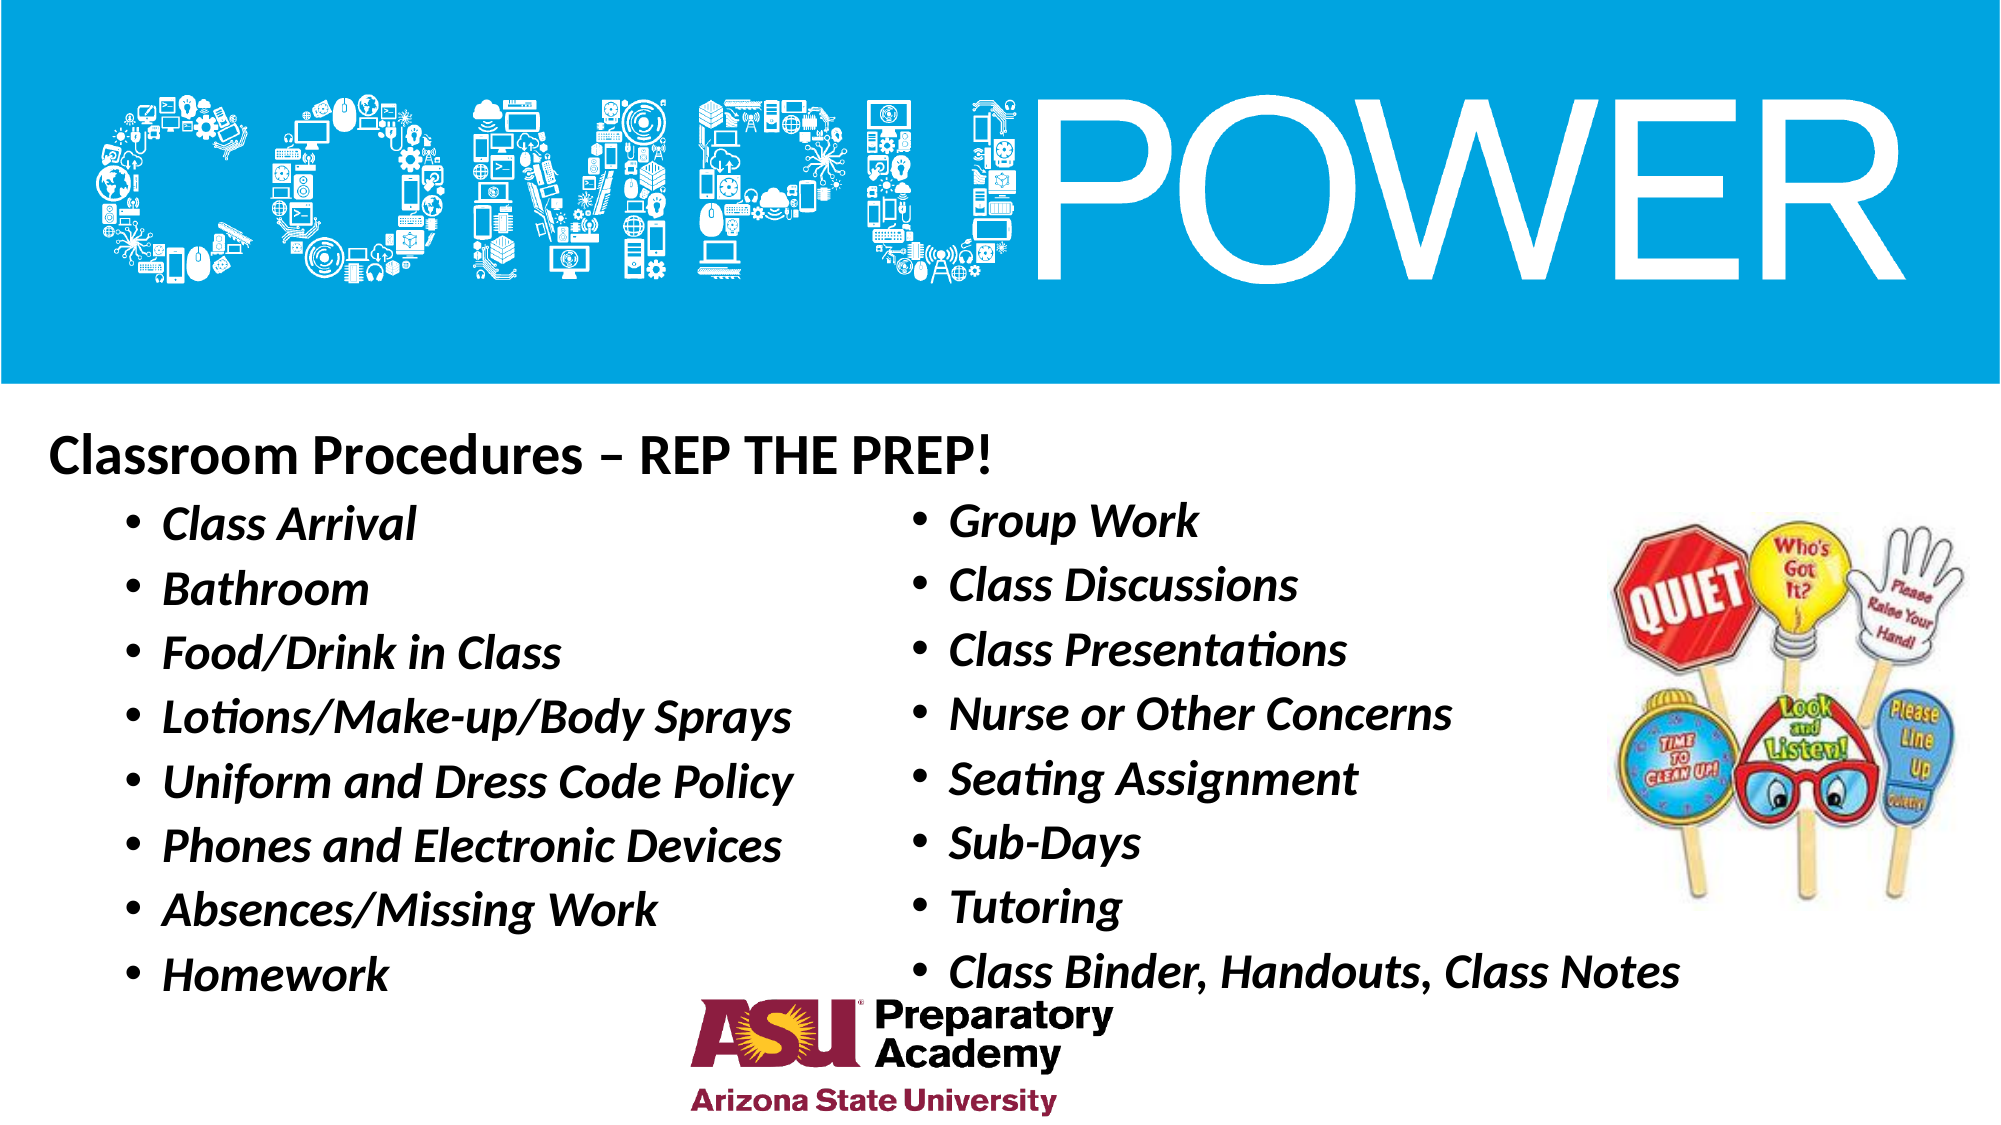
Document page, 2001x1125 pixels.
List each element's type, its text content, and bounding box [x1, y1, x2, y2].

picture [552, 199, 562, 209]
picture [506, 113, 539, 134]
picture [868, 156, 888, 180]
picture [1180, 95, 1355, 283]
picture [652, 146, 665, 151]
picture [728, 162, 735, 172]
picture [725, 203, 764, 219]
picture [934, 270, 949, 275]
picture [800, 133, 810, 142]
picture [726, 113, 738, 127]
picture [399, 214, 423, 226]
picture [700, 126, 708, 167]
picture [895, 183, 910, 192]
picture [888, 251, 902, 256]
picture [953, 276, 965, 281]
picture [138, 109, 156, 124]
picture [425, 178, 434, 190]
picture [985, 148, 990, 168]
picture [360, 95, 371, 104]
picture [700, 102, 722, 127]
picture [211, 234, 224, 255]
picture [897, 261, 907, 274]
picture [104, 145, 121, 155]
picture [638, 135, 650, 140]
picture [311, 223, 318, 235]
picture [782, 101, 786, 112]
picture [660, 112, 665, 137]
picture [1001, 122, 1006, 134]
picture [907, 232, 913, 240]
picture [296, 165, 315, 170]
picture [574, 210, 583, 219]
picture [528, 183, 542, 210]
picture [725, 100, 761, 109]
picture [402, 114, 408, 123]
picture [145, 133, 152, 149]
picture [219, 223, 251, 244]
picture [295, 112, 329, 149]
picture [406, 125, 421, 145]
picture [868, 187, 877, 197]
picture [788, 185, 797, 195]
picture [273, 164, 290, 182]
picture [558, 227, 568, 242]
picture [426, 219, 437, 230]
picture [345, 264, 363, 283]
picture [282, 203, 286, 215]
picture [491, 134, 513, 152]
picture [639, 118, 648, 127]
picture [423, 196, 442, 212]
picture [760, 188, 788, 214]
picture [349, 249, 367, 260]
picture [816, 152, 839, 168]
picture [167, 248, 184, 283]
picture [594, 171, 613, 214]
picture [403, 261, 410, 268]
picture [897, 132, 910, 152]
picture [99, 191, 121, 201]
picture [868, 132, 877, 152]
picture [333, 99, 356, 131]
picture [640, 189, 648, 198]
picture [973, 219, 1011, 240]
picture [813, 132, 825, 140]
picture [474, 242, 481, 249]
picture [491, 156, 514, 179]
picture [148, 126, 159, 139]
picture [474, 165, 488, 178]
picture [291, 242, 302, 253]
picture [534, 154, 540, 162]
picture [540, 144, 547, 151]
picture [97, 166, 130, 198]
picture [634, 100, 654, 104]
picture [698, 268, 739, 274]
picture [534, 165, 543, 185]
picture [504, 101, 536, 109]
picture [994, 140, 1014, 167]
picture [718, 176, 740, 199]
picture [748, 113, 759, 121]
picture [998, 244, 1004, 251]
picture [213, 257, 230, 273]
picture [316, 274, 332, 278]
picture [974, 101, 1013, 119]
picture [625, 179, 637, 198]
picture [1763, 100, 1904, 279]
list Group Work Class Discussions Class Presentations Nurse or Other Concerns Seating Assignment Sub-Days Tutoring Class Binder, Handouts, Class Notes [821, 486, 1807, 1096]
picture [583, 177, 595, 189]
picture [989, 171, 1015, 193]
picture [187, 247, 210, 281]
picture [700, 170, 714, 198]
picture [154, 245, 164, 256]
picture [121, 236, 146, 250]
picture [547, 211, 554, 231]
picture [373, 101, 378, 113]
picture [117, 133, 124, 140]
picture [437, 188, 444, 195]
picture [589, 158, 599, 174]
picture [541, 189, 546, 197]
picture [134, 175, 138, 191]
picture [905, 243, 923, 259]
picture [120, 199, 139, 215]
picture [700, 204, 723, 236]
picture [655, 104, 662, 111]
picture [425, 138, 430, 146]
picture [625, 239, 644, 278]
picture [891, 156, 910, 180]
picture [219, 141, 241, 157]
picture [1607, 512, 1970, 911]
picture [474, 206, 491, 239]
picture [648, 221, 665, 256]
picture [915, 262, 927, 280]
picture [160, 98, 175, 113]
picture [192, 115, 227, 139]
picture [640, 166, 665, 189]
picture [474, 100, 502, 119]
picture [543, 161, 556, 184]
picture [642, 105, 652, 109]
picture [654, 965, 1149, 1125]
picture [935, 264, 946, 270]
picture [582, 196, 590, 204]
picture [380, 118, 395, 127]
picture [712, 131, 739, 146]
picture [571, 223, 598, 242]
picture [700, 241, 740, 263]
picture [977, 244, 994, 262]
picture [883, 197, 896, 222]
picture [803, 116, 816, 129]
picture [726, 219, 739, 235]
list Classroom Procedures – REP THE PREP! Class Arrival Bathroom Food/Drink in Class Lotions/Make-up/Body Sprays Uniform and Dress Code Policy Phones and Electronic Devices Absences/Missing Work Homework [34, 416, 1020, 1026]
picture [832, 128, 842, 141]
picture [550, 246, 589, 278]
picture [626, 231, 642, 235]
picture [800, 181, 830, 212]
picture [974, 113, 990, 145]
picture [873, 229, 904, 242]
picture [276, 147, 300, 159]
picture [1356, 100, 1598, 279]
picture [494, 214, 512, 233]
picture [625, 159, 637, 174]
picture [360, 118, 377, 129]
picture [938, 251, 945, 261]
picture [140, 106, 154, 111]
picture [647, 193, 665, 218]
picture [1039, 100, 1171, 279]
picture [278, 218, 308, 243]
picture [422, 166, 443, 184]
picture [899, 203, 905, 213]
picture [198, 100, 210, 107]
picture [592, 130, 622, 168]
picture [104, 228, 113, 237]
picture [294, 175, 312, 199]
picture [103, 204, 116, 223]
picture [975, 149, 982, 155]
picture [313, 101, 331, 117]
picture [765, 101, 779, 132]
picture [1616, 100, 1738, 279]
picture [103, 153, 118, 164]
picture [539, 133, 545, 141]
picture [500, 206, 511, 211]
picture [603, 100, 619, 124]
picture [639, 148, 648, 162]
picture [491, 236, 514, 263]
picture [399, 148, 422, 172]
picture [397, 231, 434, 258]
picture [386, 122, 396, 147]
picture [597, 123, 604, 129]
picture [131, 128, 140, 142]
picture [107, 186, 115, 195]
picture [139, 259, 163, 274]
picture [989, 202, 1013, 215]
picture [521, 153, 530, 166]
picture [402, 175, 419, 210]
picture [974, 189, 986, 215]
picture [320, 254, 328, 261]
picture [625, 133, 634, 142]
picture [386, 234, 393, 245]
picture [624, 224, 644, 229]
picture [179, 96, 196, 119]
picture [868, 101, 910, 153]
picture [571, 223, 582, 231]
picture [809, 108, 833, 122]
picture [475, 183, 512, 202]
picture [474, 246, 516, 279]
picture [868, 201, 880, 227]
picture [974, 170, 985, 184]
picture [310, 252, 314, 265]
picture [969, 266, 980, 276]
picture [386, 261, 399, 274]
picture [474, 135, 488, 162]
picture [290, 203, 312, 228]
picture [647, 260, 665, 279]
